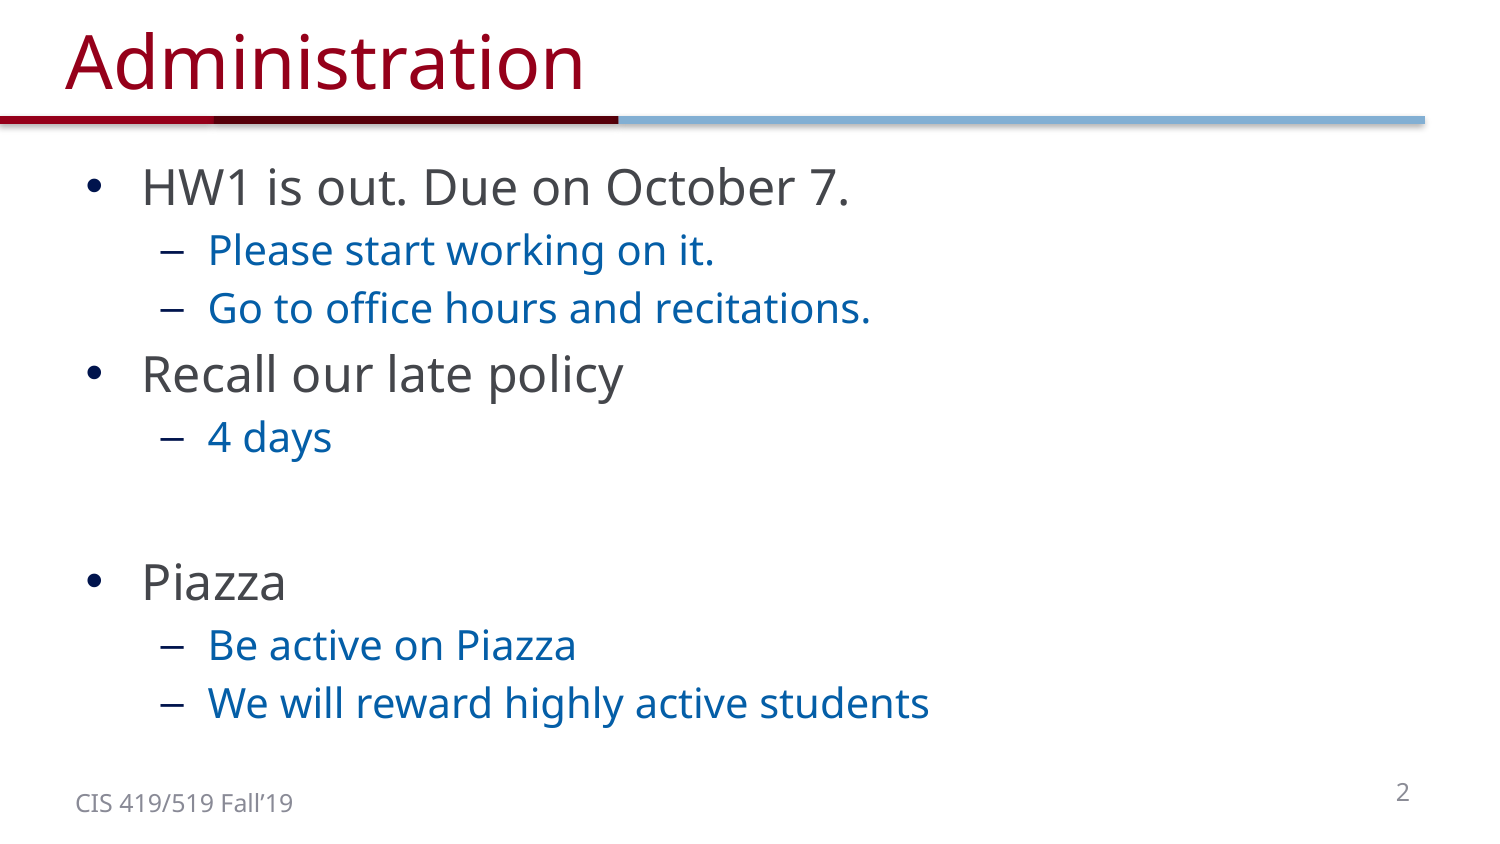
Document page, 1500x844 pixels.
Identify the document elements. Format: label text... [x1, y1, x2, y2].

list HW1 is out. Due on October 7. Please start working on it. Go to office hours and recitations. Recall our late policy 4 days Piazza Be active on Piazza We will reward highly active students [70, 148, 1421, 754]
slide_number 2 [1074, 770, 1425, 816]
title Administration [50, 2, 1401, 117]
